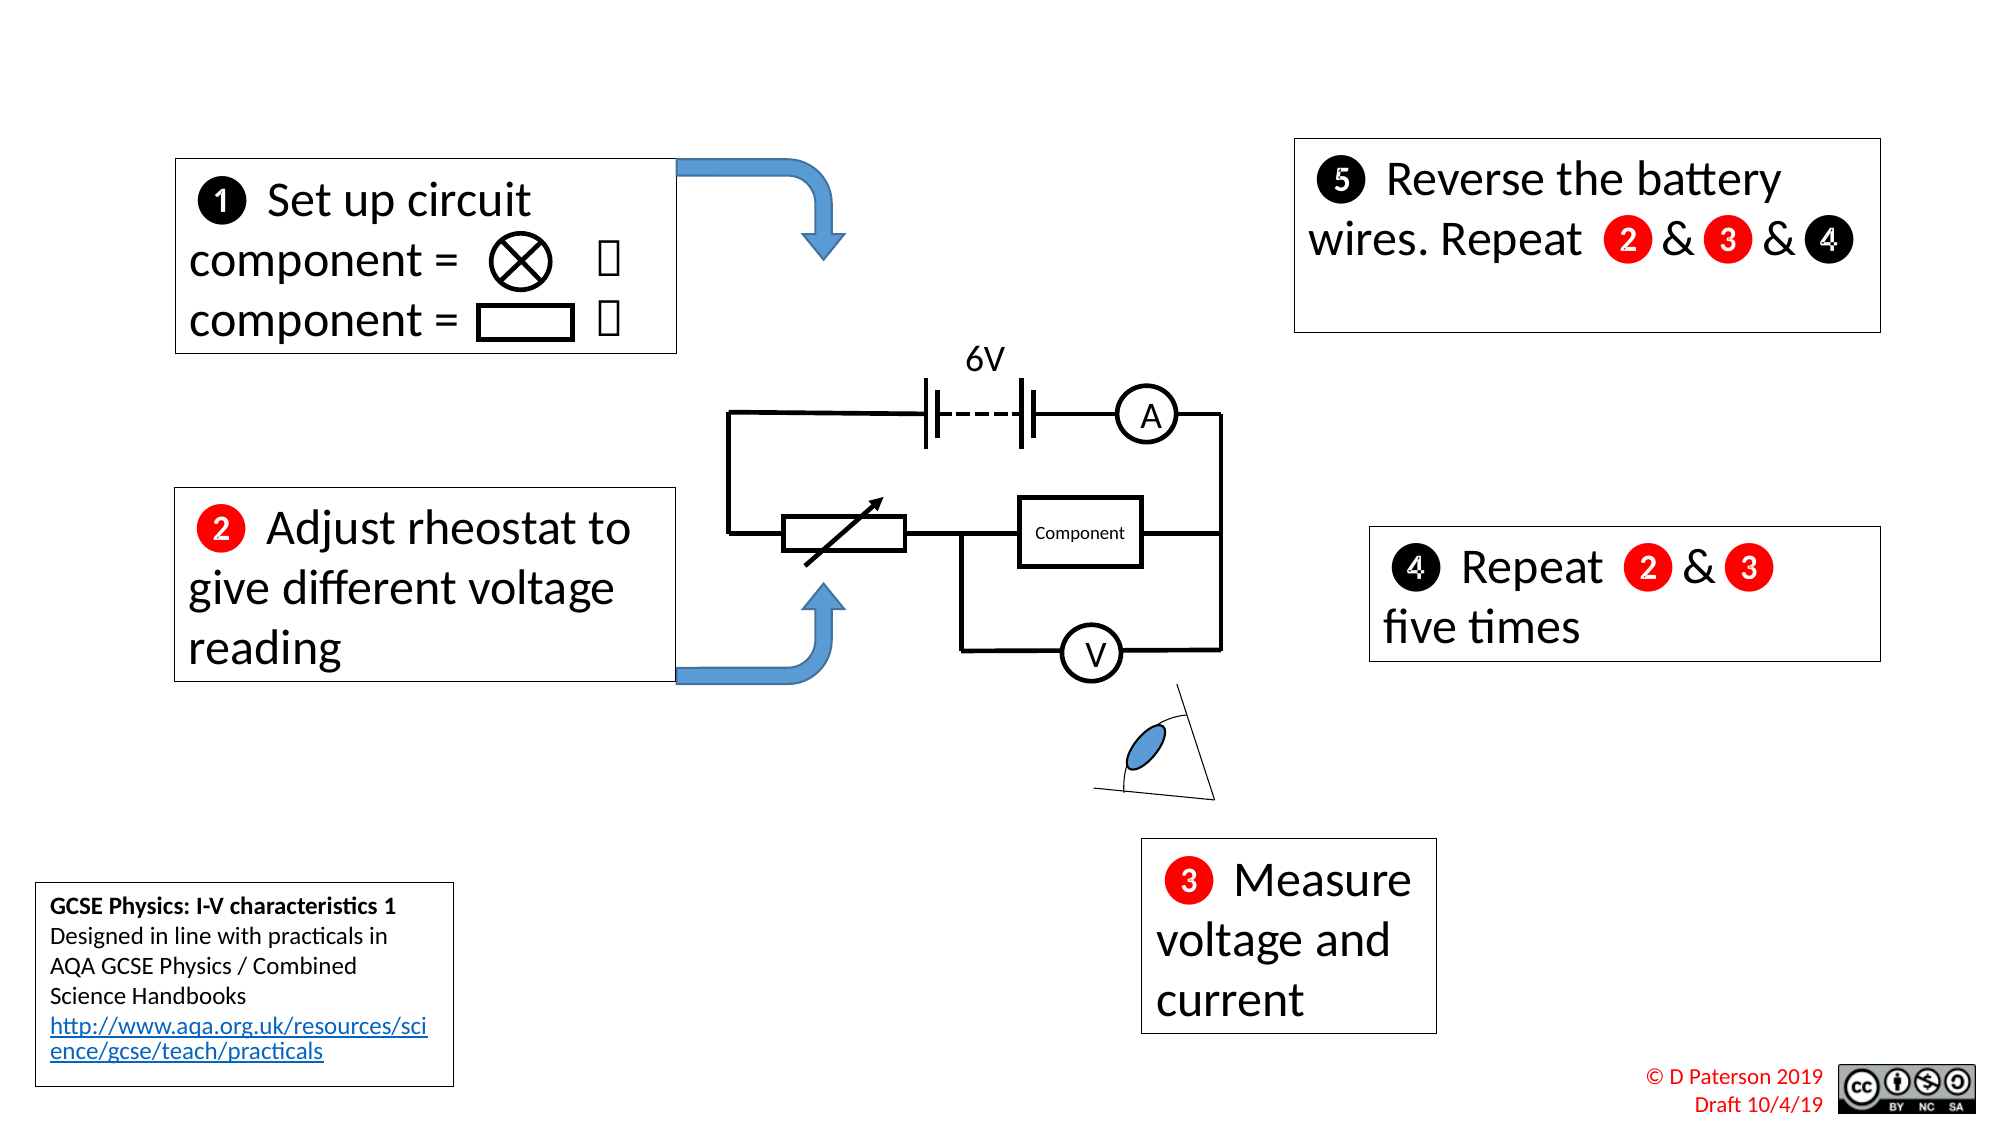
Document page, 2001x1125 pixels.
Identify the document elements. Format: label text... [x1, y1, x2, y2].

text_box ❹ Repeat ❷&❸ five times [1369, 526, 1881, 662]
text_box V [1060, 651, 1123, 683]
text_box ❷ Adjust rheostat to give different voltage reading [174, 487, 676, 682]
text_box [1547, 1054, 1977, 1125]
text_box [675, 581, 847, 686]
text_box [677, 158, 847, 262]
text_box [1117, 697, 1258, 862]
text_box ❺ Reverse the battery wires. Repeat ❷&❸&❹ [1294, 138, 1881, 333]
text_box A [1116, 384, 1178, 444]
text_box [884, 515, 906, 533]
text_box V [1061, 623, 1122, 649]
text_box [782, 534, 804, 551]
text_box [884, 534, 906, 551]
text_box 6V [950, 326, 1034, 378]
text_box Component [1018, 497, 1142, 533]
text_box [925, 378, 1034, 450]
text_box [804, 496, 884, 566]
text_box GCSE Physics: I-V characteristics 1 Designed in line with practicals in AQA GCSE Physics / Combined Science Handbooks http://www.aqa.org.uk/resources/science/gcse/teach/practicals [35, 882, 454, 1087]
text_box Component [1018, 534, 1142, 568]
text_box ❸ Measure voltage and current [1141, 838, 1437, 1034]
text_box [782, 515, 804, 533]
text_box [175, 158, 677, 356]
